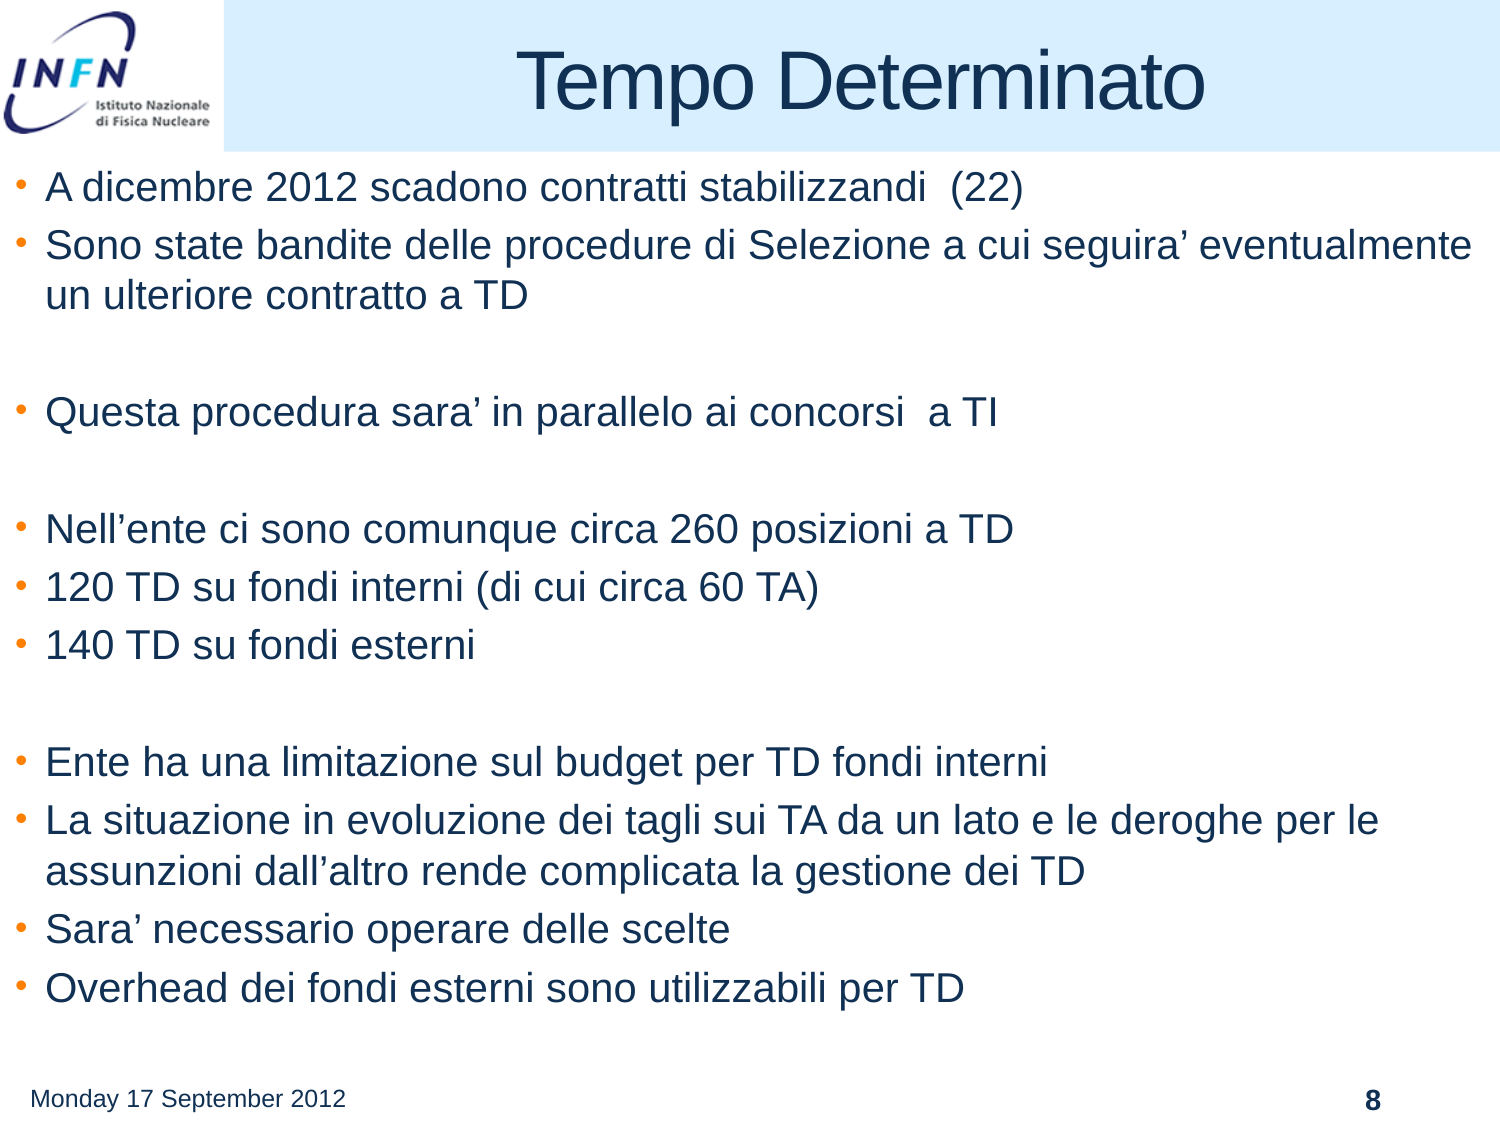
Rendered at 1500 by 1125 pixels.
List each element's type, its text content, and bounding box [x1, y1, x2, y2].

picture [0, 0, 215, 149]
list A dicembre 2012 scadono contratti stabilizzandi (22) Sono state bandite delle procedure di Selezione a cui seguira’ eventualmente un ulteriore contratto a TD Questa procedura sara’ in parallelo ai concorsi a TI Nell’ente ci sono comunque circa 260 posizioni a TD 120 TD su fondi interni (di cui circa 60 TA) 140 TD su fondi esterni Ente ha una limitazione sul budget per TD fondi interni La situazione in evoluzione dei tagli sui TA da un lato e le deroghe per le assunzioni dall’altro rende complicata la gestione dei TD Sara’ necessario operare delle scelte Overhead dei fondi esterni sono utilizzabili per TD [0, 151, 1500, 1125]
title Tempo Determinato [223, 0, 1500, 151]
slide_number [15, 1071, 396, 1125]
slide_number 8 [1350, 1072, 1500, 1125]
